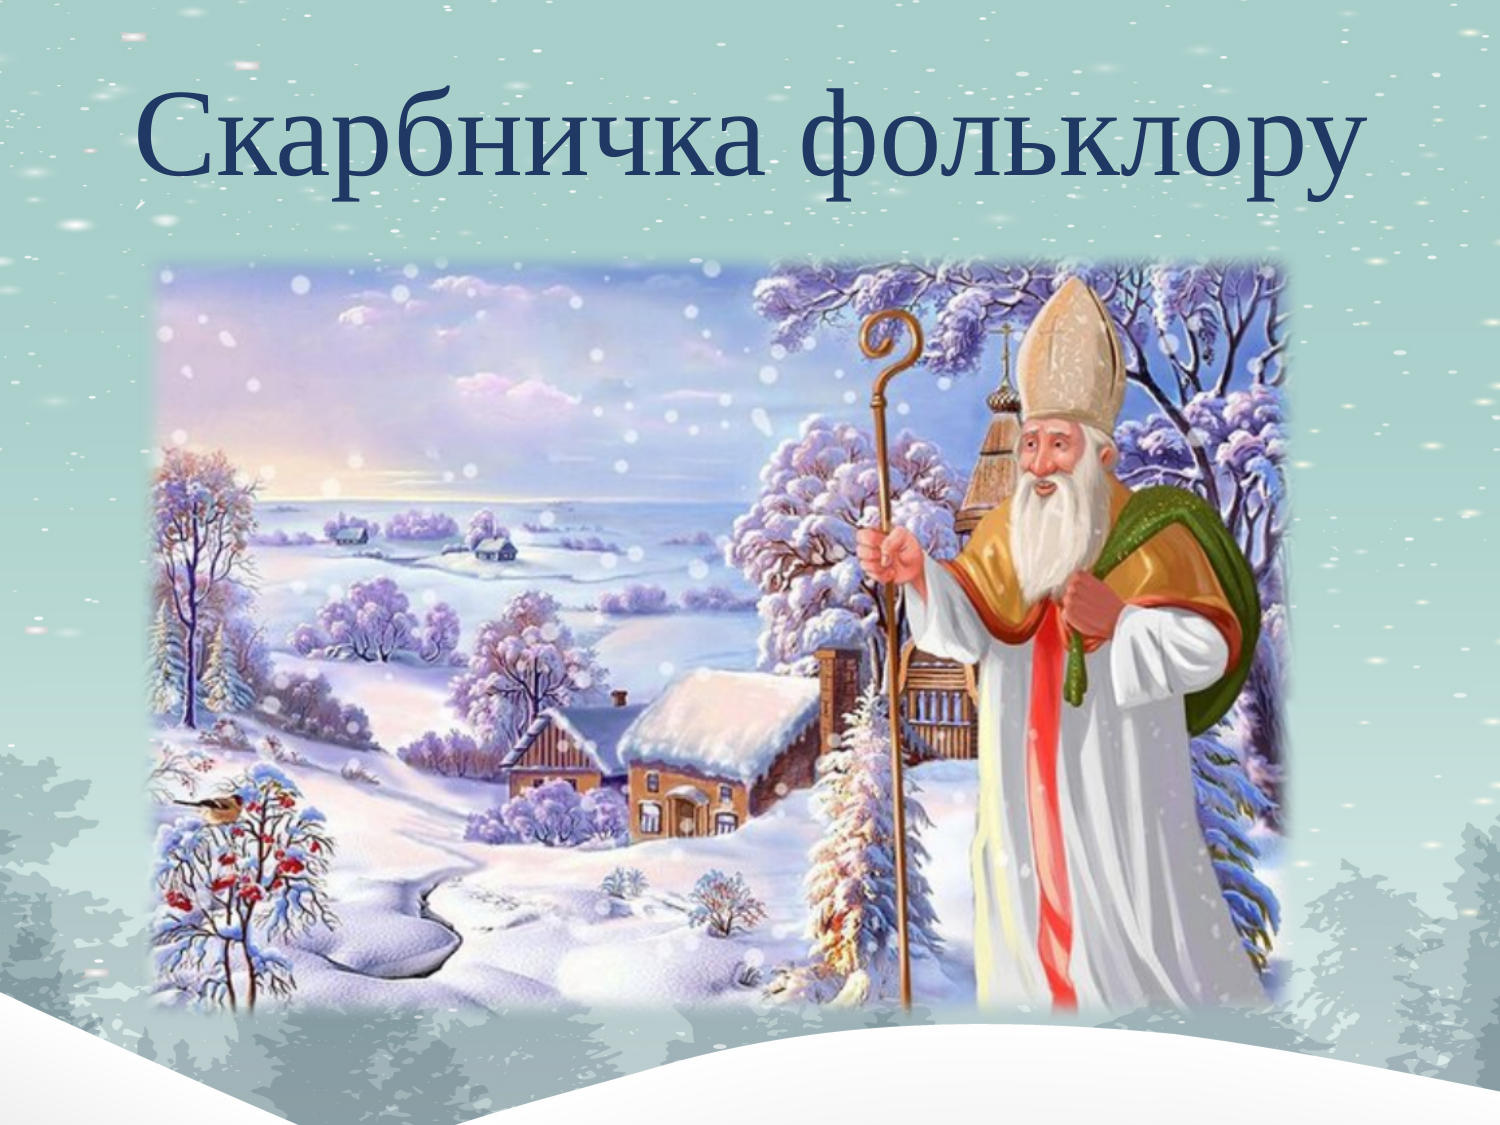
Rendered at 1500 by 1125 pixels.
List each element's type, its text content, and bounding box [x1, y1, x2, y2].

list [138, 249, 1300, 1023]
title Скарбничка фольклору [41, 42, 1461, 228]
picture [0, 0, 1500, 1125]
